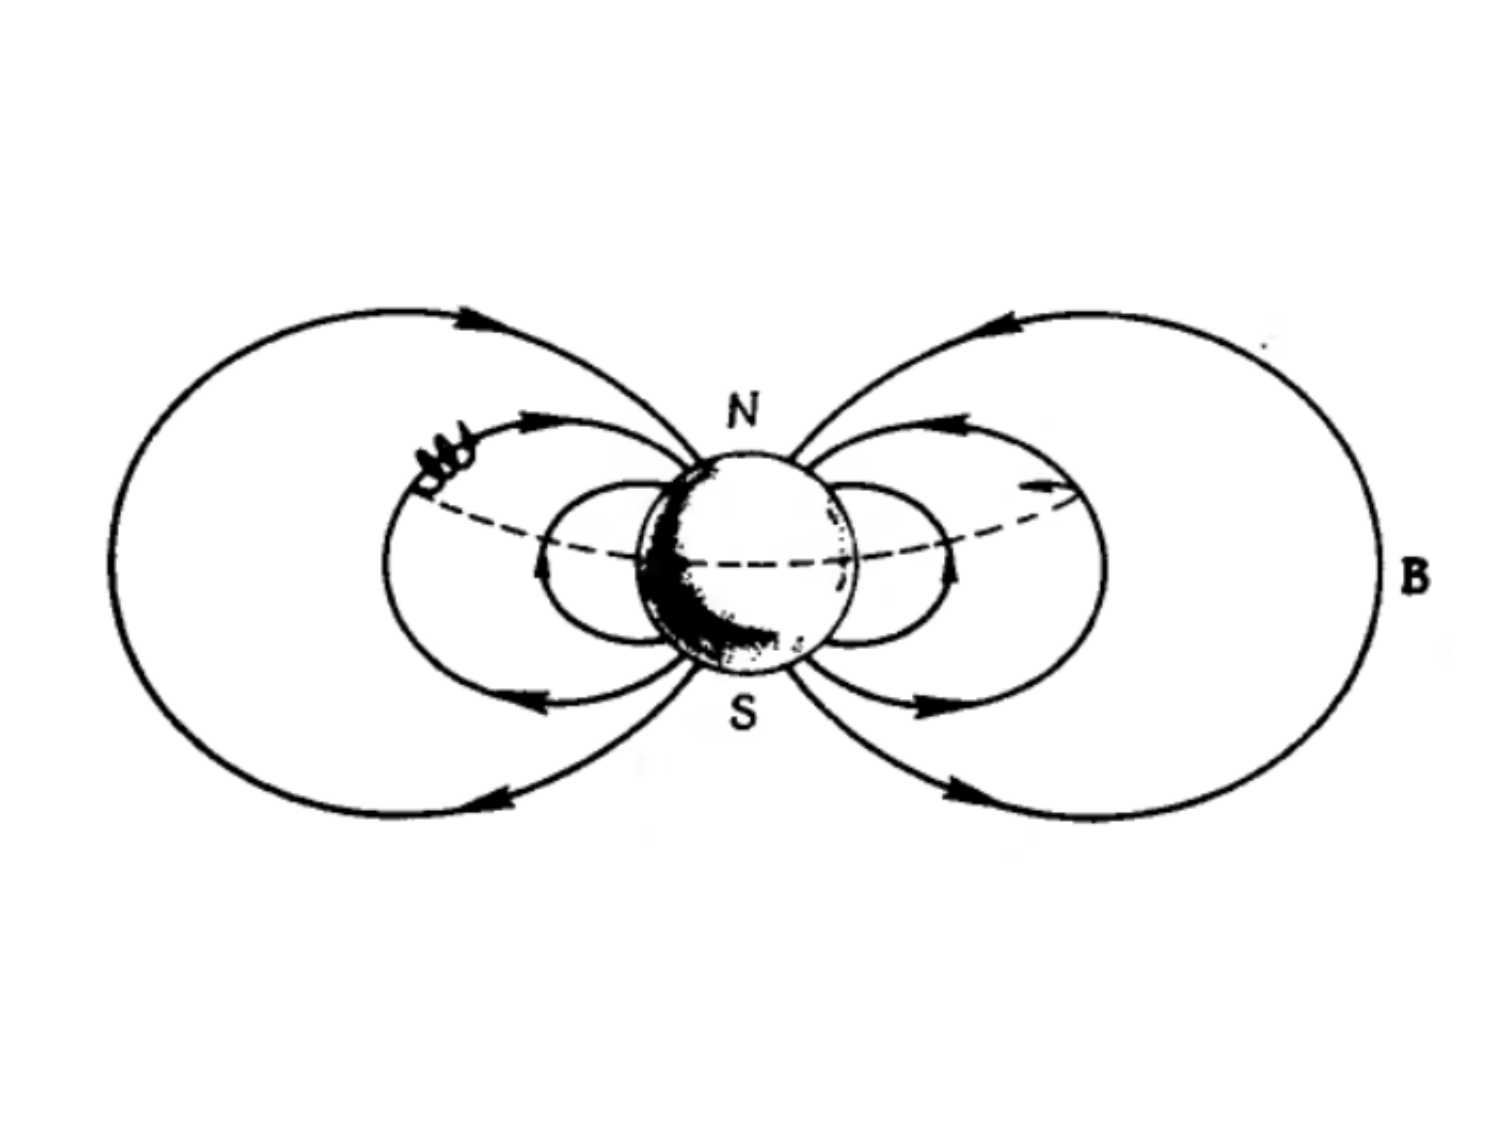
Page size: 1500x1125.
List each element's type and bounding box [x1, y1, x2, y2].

picture [72, 266, 1451, 858]
